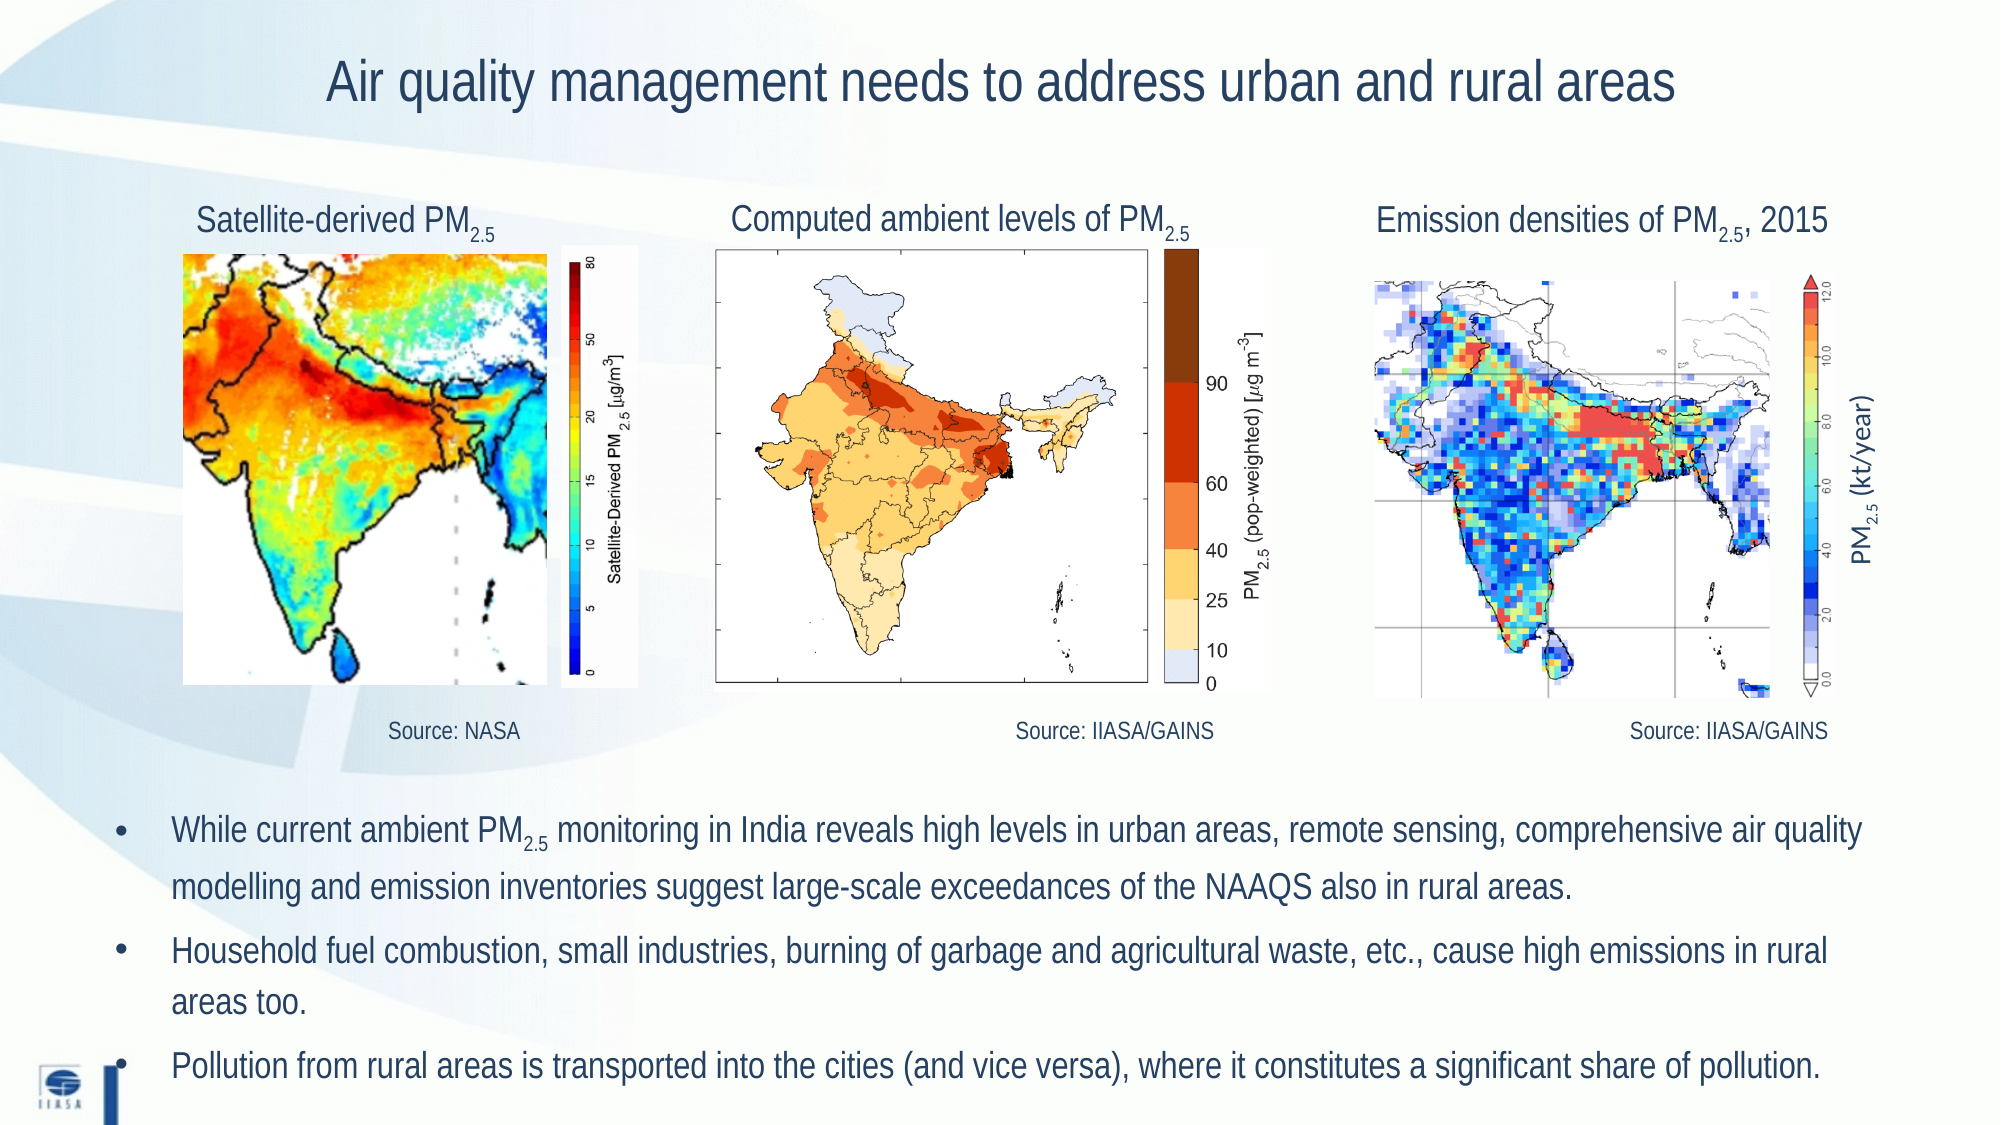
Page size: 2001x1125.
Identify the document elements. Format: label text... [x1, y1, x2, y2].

title Air quality management needs to address urban and rural areas [101, 7, 1902, 149]
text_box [161, 180, 578, 753]
picture [0, 0, 2001, 1125]
text_box Computed ambient levels of PM2.5 [703, 179, 1218, 244]
text_box PM2.5 (kt/year) [1833, 510, 1889, 581]
text_box Source: IIASA/GAINS [992, 702, 1238, 753]
list While current ambient PM2.5 monitoring in India reveals high levels in urban areas, remote sensing, comprehensive air quality modelling and emission inventories suggest large-scale exceedances of the NAAQS also in rural areas. Household fuel combustion, small industries, burning of garbage and agricultural waste, etc., cause high emissions in rural areas too. Pollution from rural areas is transported into the cities (and vice versa), where it constitutes a significant share of pollution. [99, 790, 1900, 1005]
text_box PM2.5 (kt/year) [1833, 379, 1889, 467]
text_box Emission densities of PM2.5, 2015 [1320, 180, 1885, 245]
text_box Source: IIASA/GAINS [1606, 702, 1852, 752]
